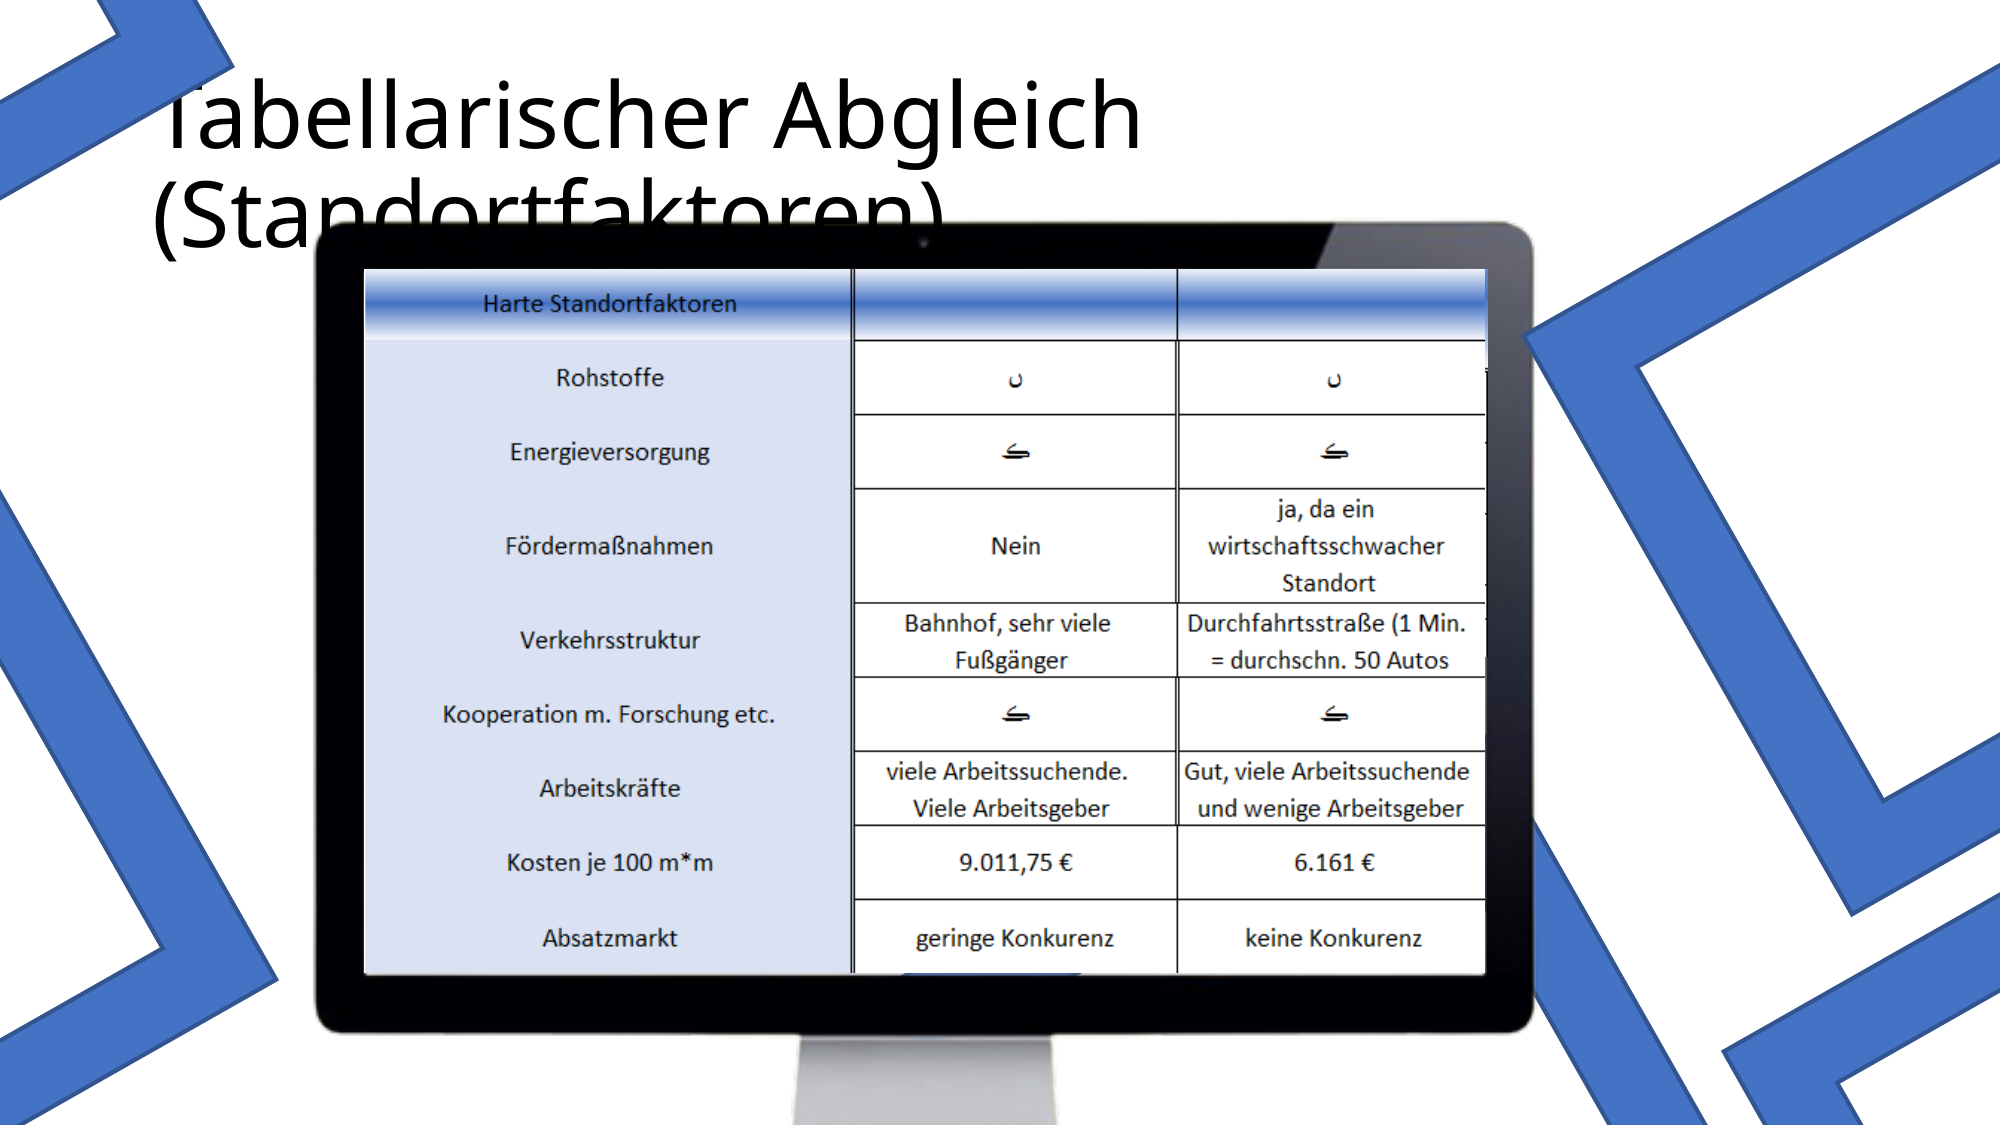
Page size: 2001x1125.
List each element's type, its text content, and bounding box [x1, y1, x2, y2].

text_box Tabellarischer Abgleich (Standortfaktoren) [137, 59, 1863, 278]
text_box [1562, 62, 2000, 918]
picture [283, 152, 1559, 1125]
text_box [1562, 868, 1708, 1125]
text_box [0, 488, 278, 1125]
text_box [1720, 892, 2000, 1125]
text_box [0, 0, 236, 201]
